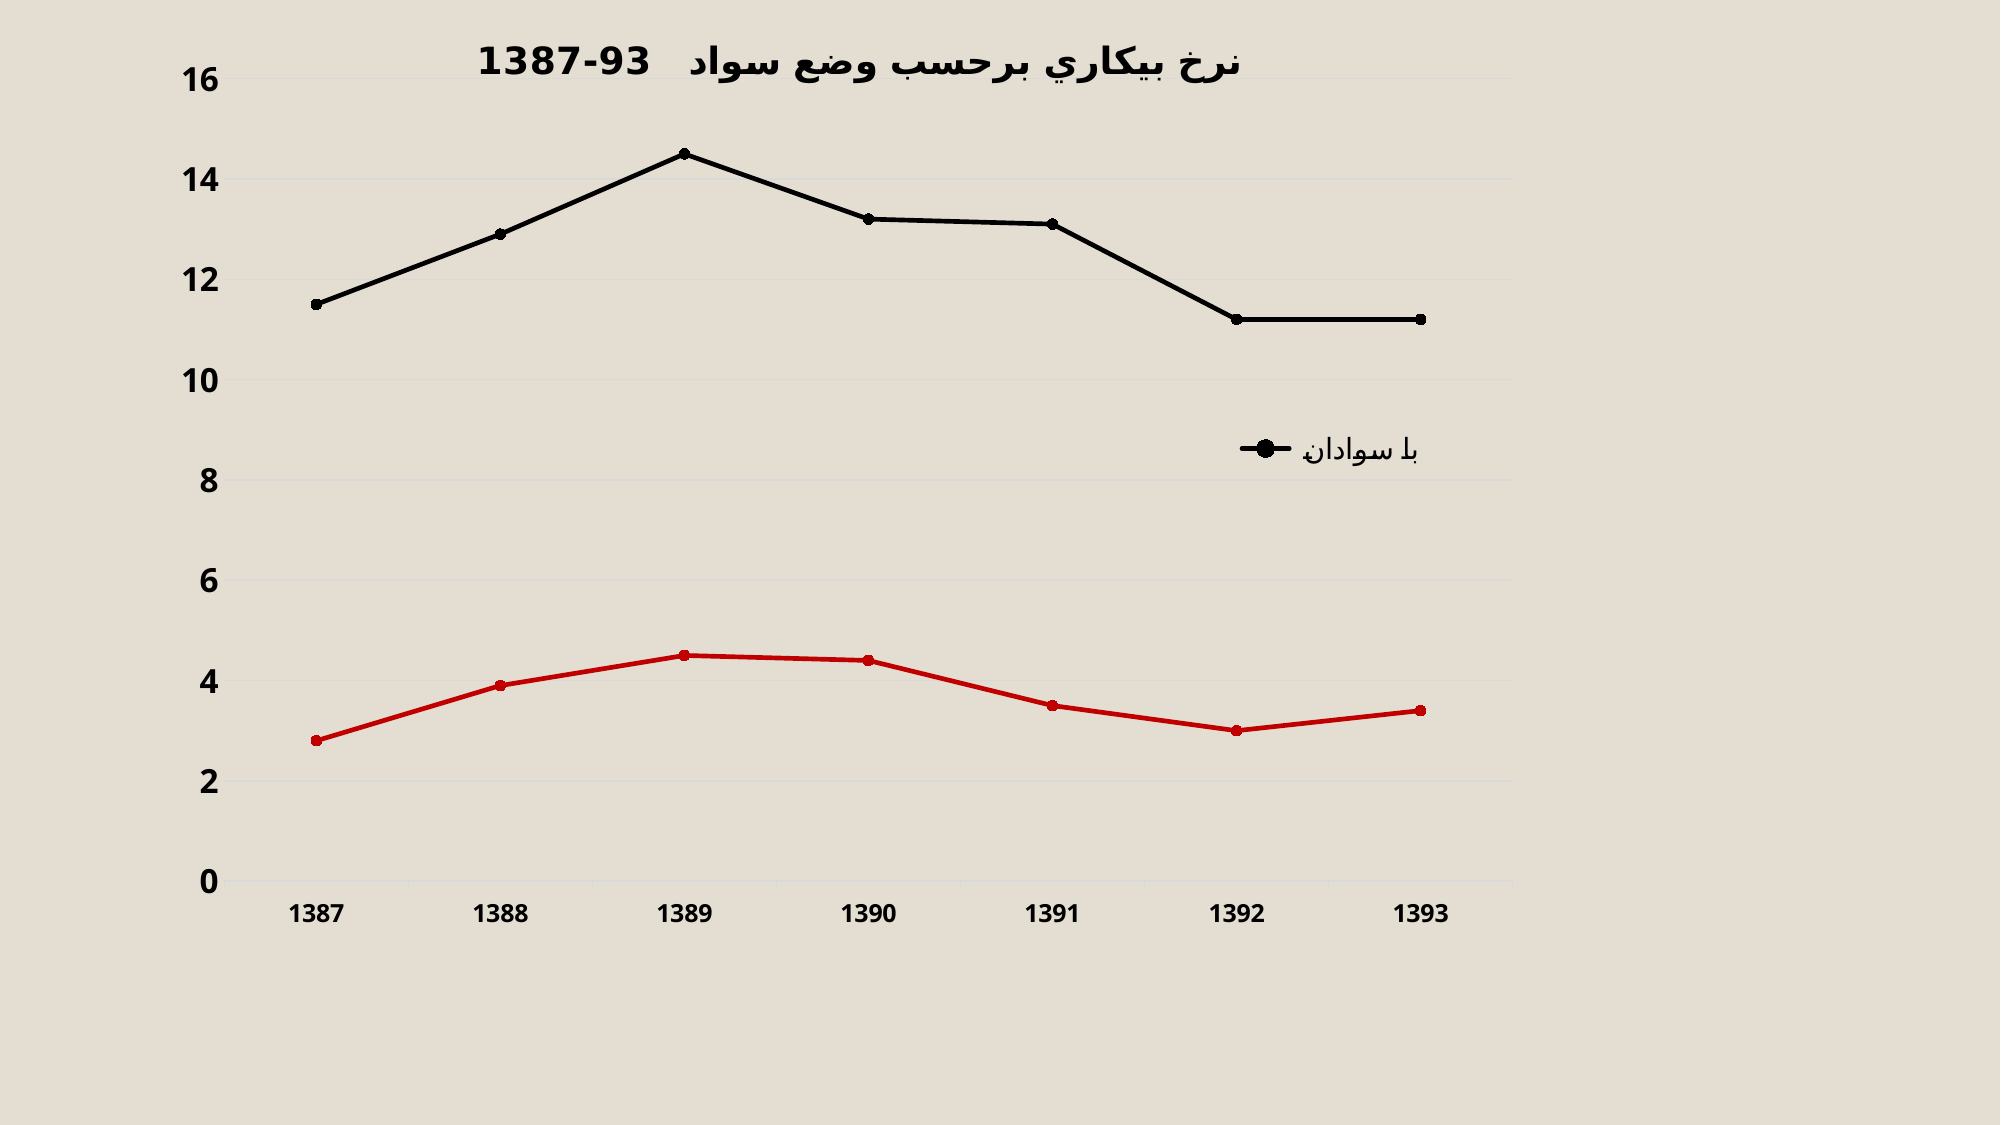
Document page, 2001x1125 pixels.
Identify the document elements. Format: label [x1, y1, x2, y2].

chart [152, 0, 1567, 1028]
